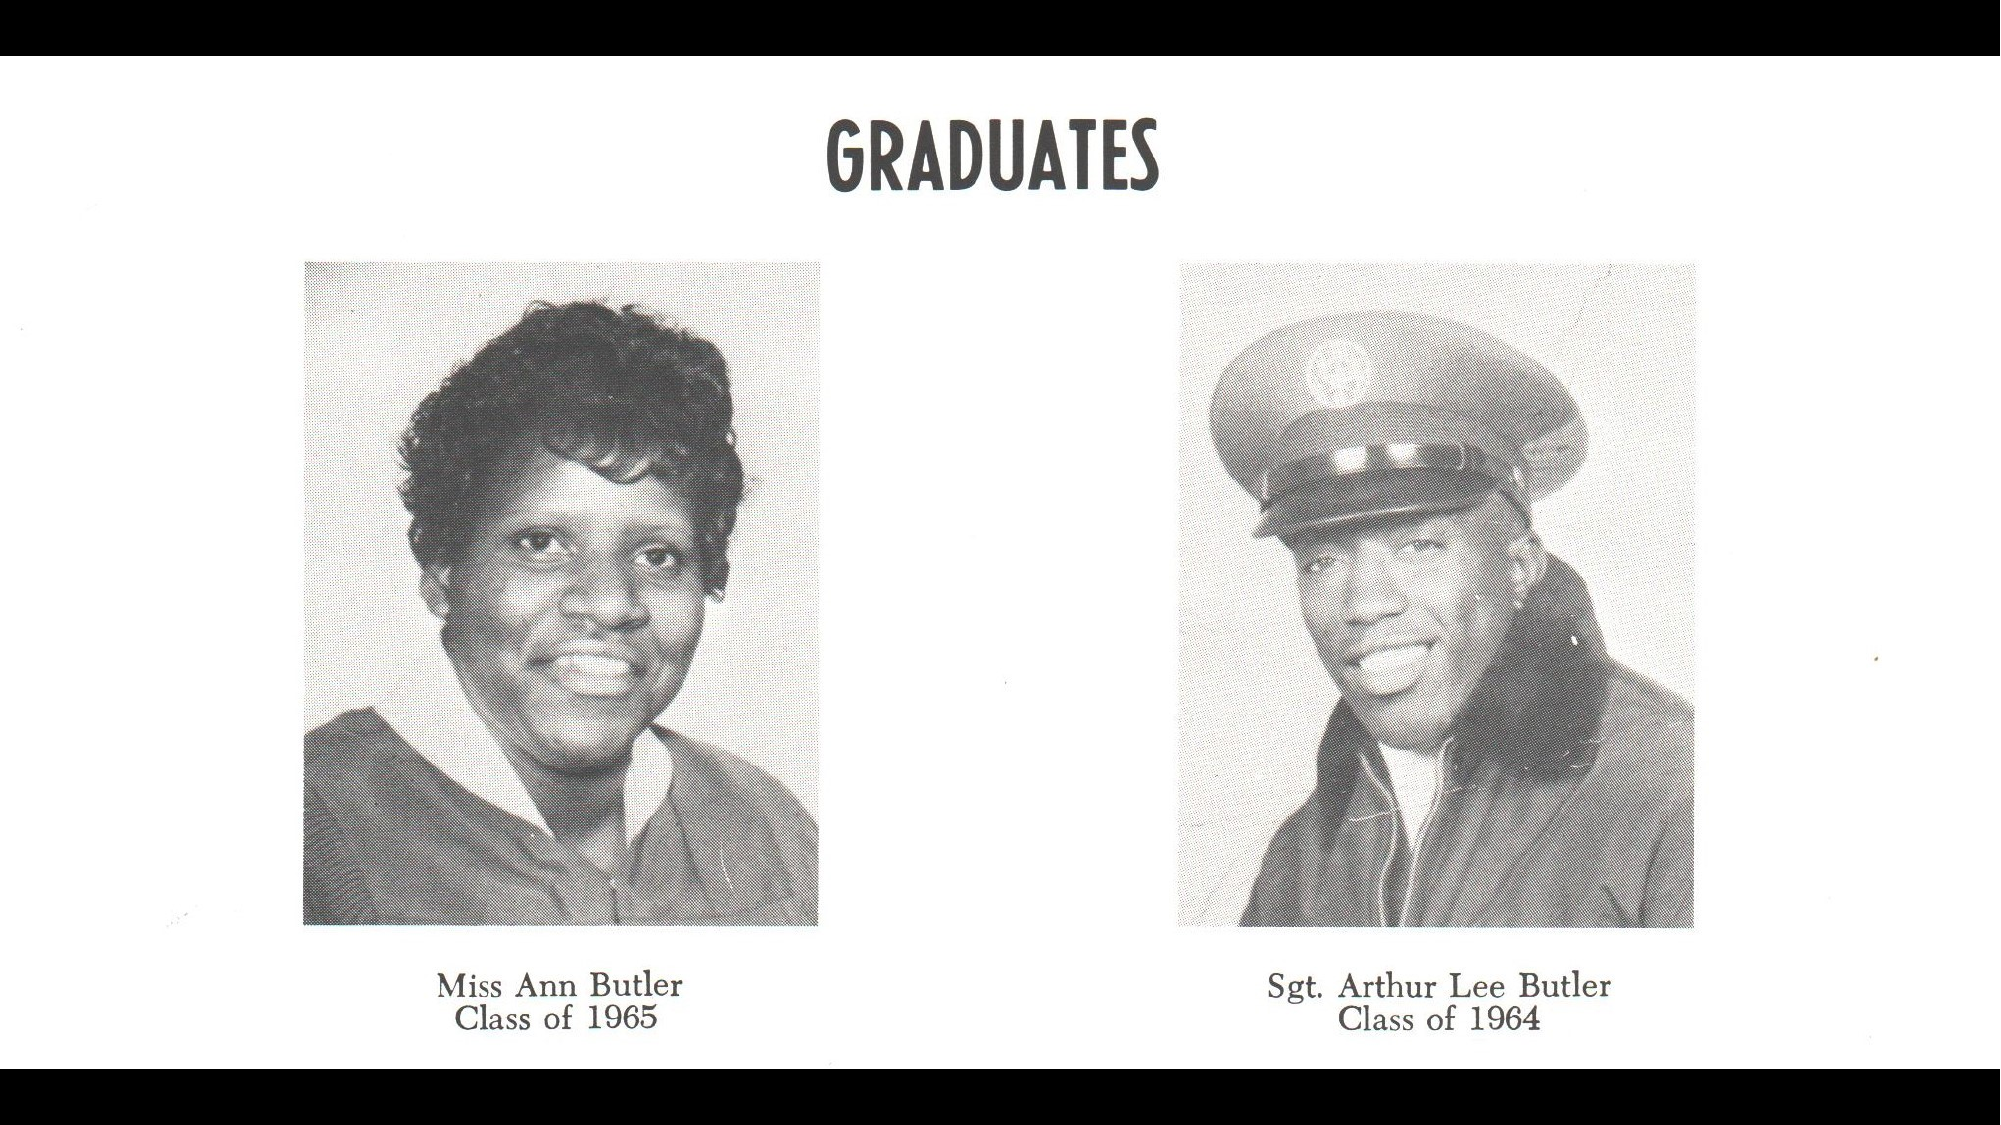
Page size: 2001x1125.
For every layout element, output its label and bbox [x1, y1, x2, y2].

picture [0, 56, 2000, 1069]
